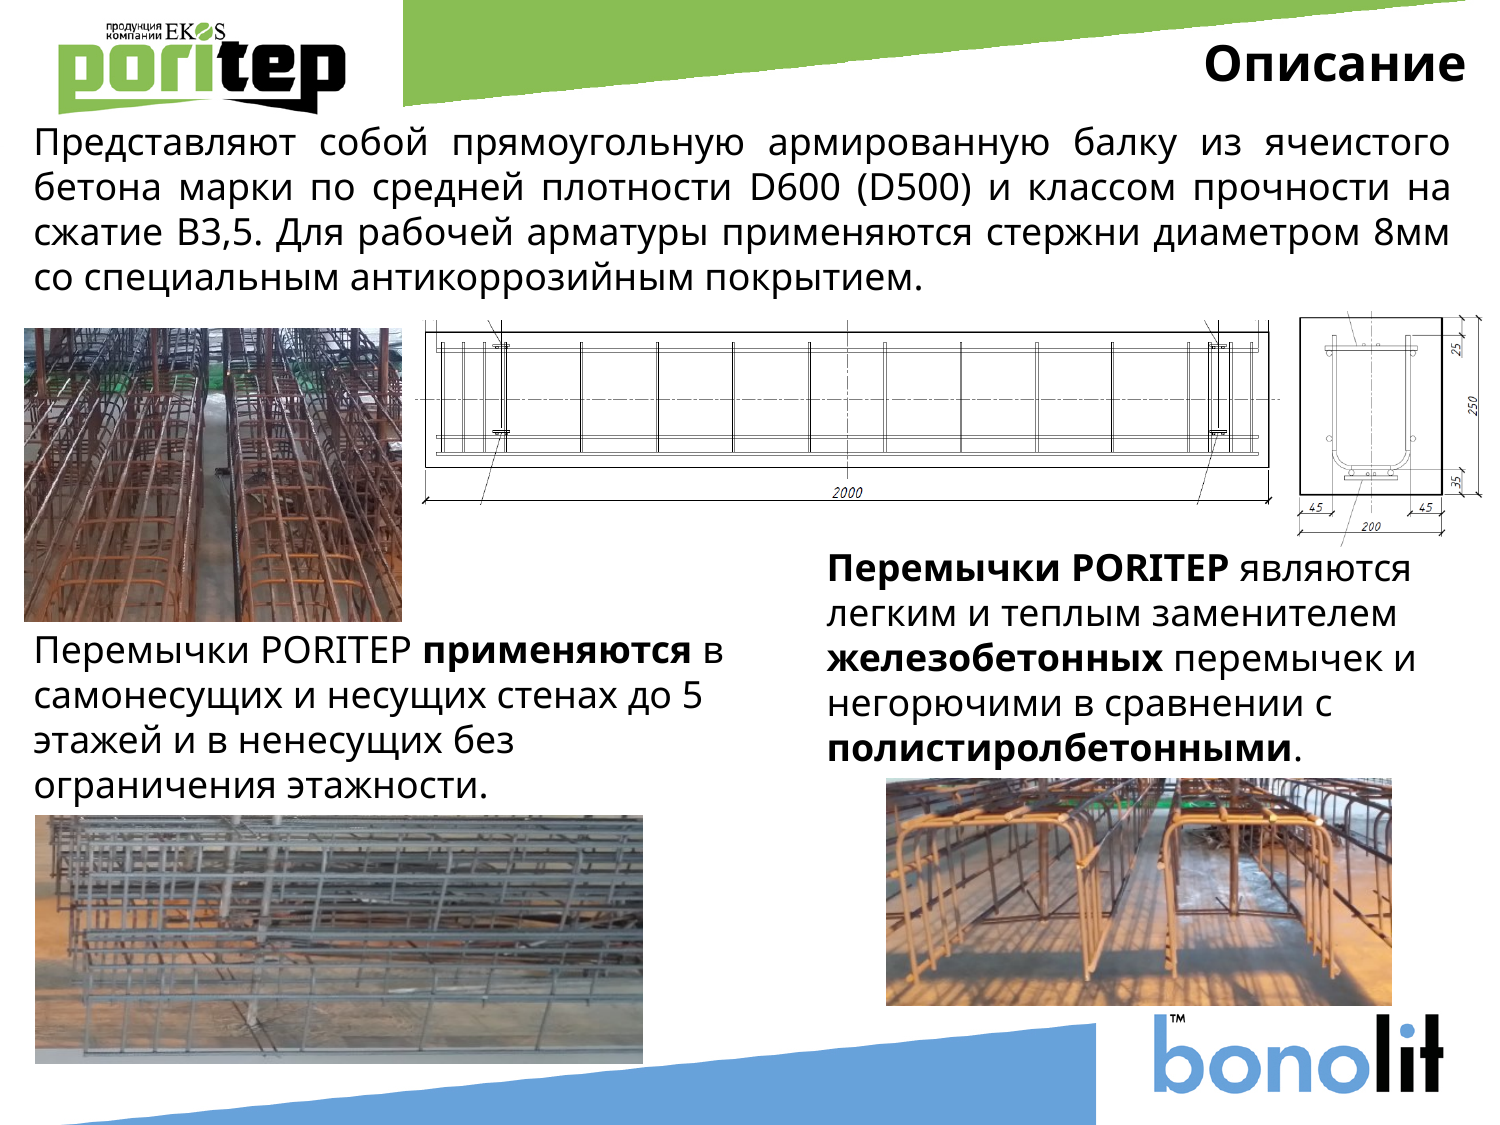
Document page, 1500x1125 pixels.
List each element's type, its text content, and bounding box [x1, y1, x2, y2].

picture [0, 0, 1500, 1125]
text_box Представляют собой прямоугольную армированную балку из ячеистого бетона марки по средней плотности D600 (D500) и классом прочности на сжатие В3,5. Для рабочей арматуры применяются стержни диаметром 8мм со специальным антикоррозийным покрытием. [18, 110, 1467, 306]
text_box Описание [587, 31, 1467, 92]
text_box Перемычки PORITEP применяются в самонесущих и несущих стенах до 5 этажей и в ненесущих без ограничения этажности. [18, 618, 781, 813]
text_box Перемычки PORITEP являются легким и теплым заменителем железобетонных перемычек и негорючими в сравнении с полистиролбетонными. [811, 536, 1500, 777]
